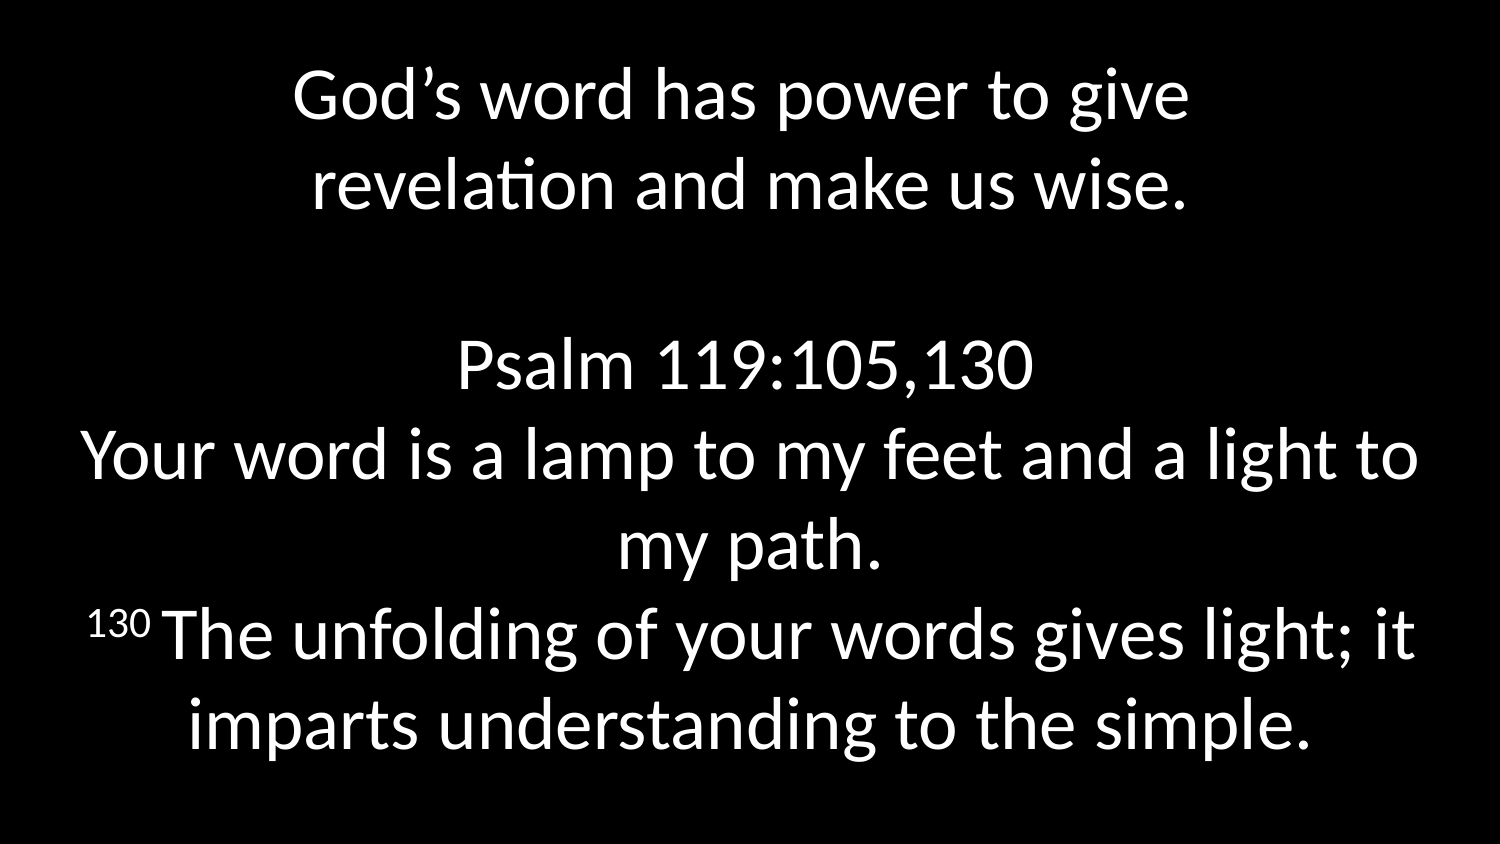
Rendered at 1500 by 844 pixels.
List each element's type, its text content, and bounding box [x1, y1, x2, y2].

text_box God’s word has power to give revelation and make us wise. Psalm 119:105,130 Your word is a lamp to my feet and a light to my path. 130 The unfolding of your words gives light; it imparts understanding to the simple. [35, 37, 1466, 844]
